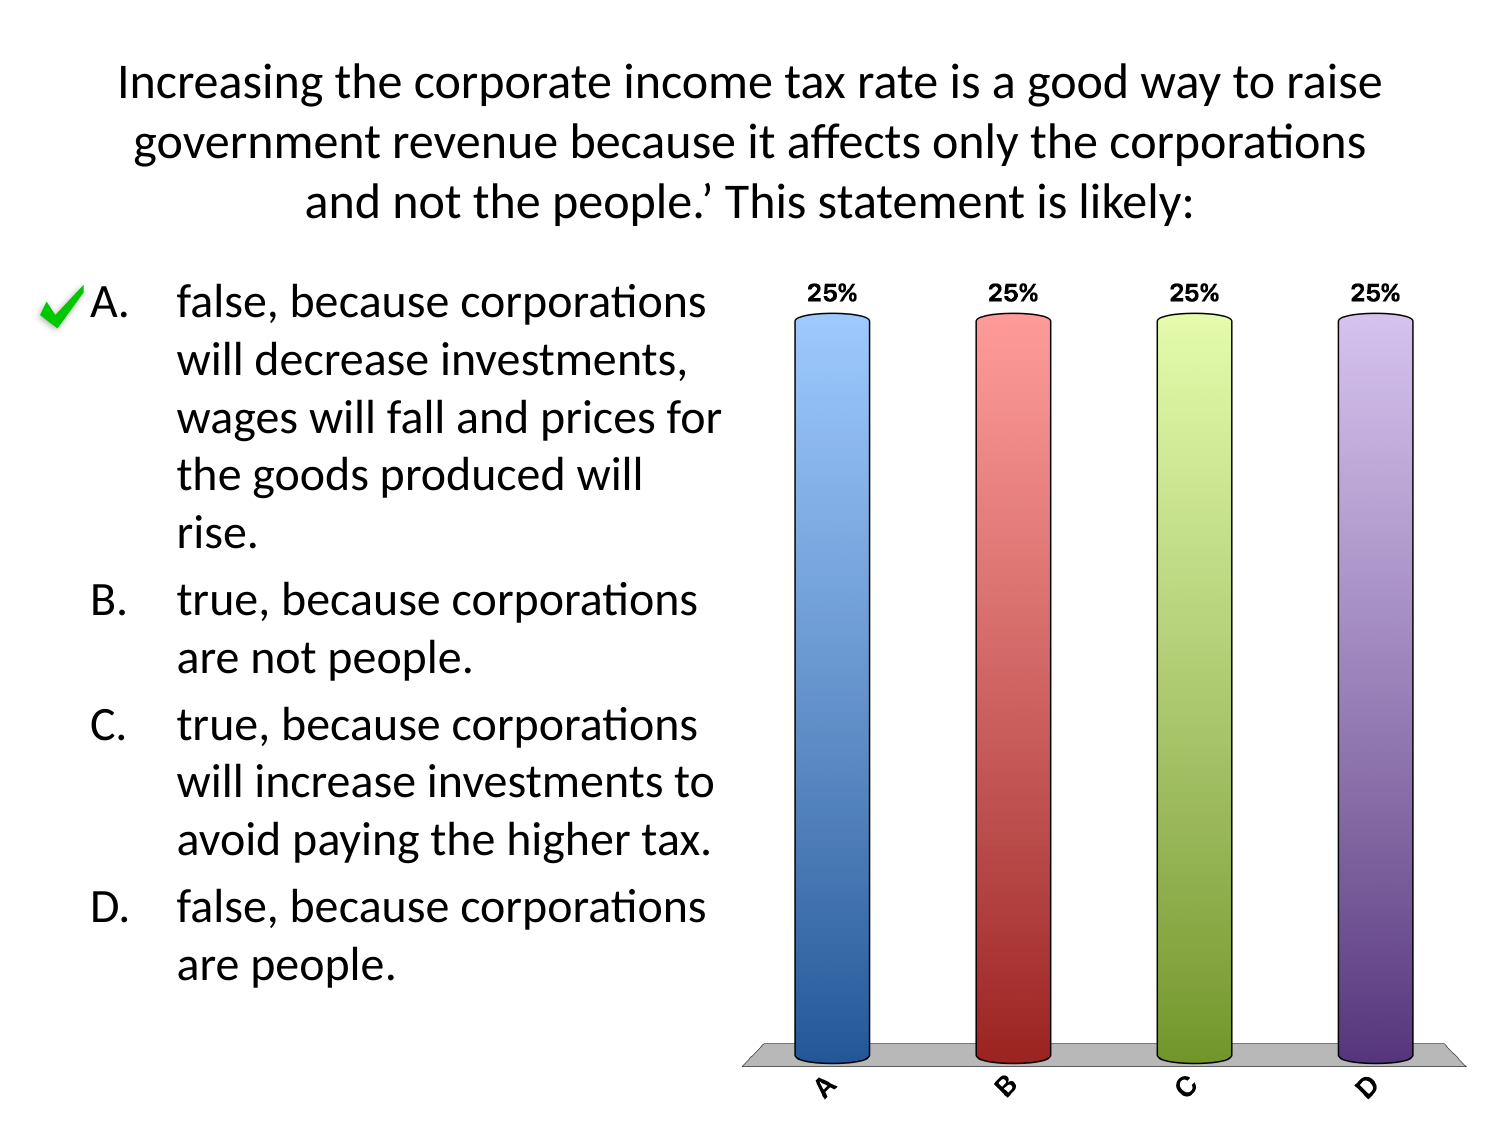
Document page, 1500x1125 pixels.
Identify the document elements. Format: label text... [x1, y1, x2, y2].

title Increasing the corporate income tax rate is a good way to raise government revenue because it affects only the corporations and not the people.’ This statement is likely: [75, 45, 1425, 233]
text_box [39, 283, 85, 330]
picture [739, 262, 1490, 1107]
list false, because corporations will decrease investments, wages will fall and prices for the goods produced will rise. true, because corporations are not people. true, because corporations will increase investments to avoid paying the higher tax. false, because corporations are people. [75, 262, 737, 1005]
